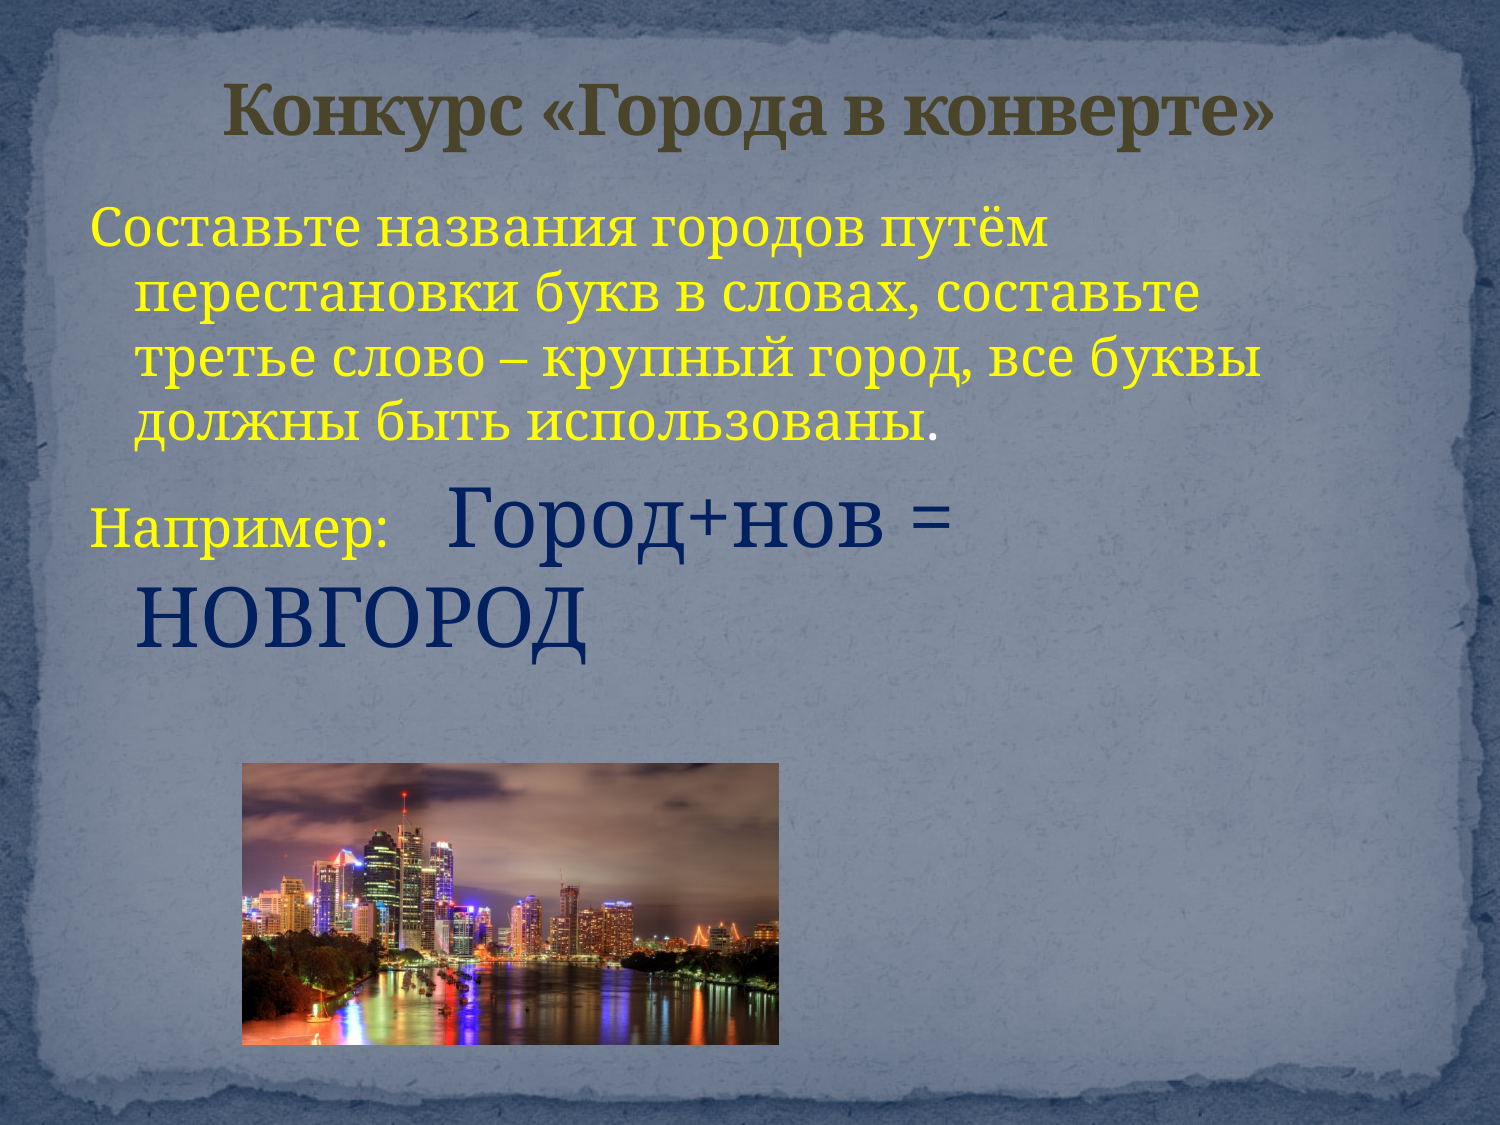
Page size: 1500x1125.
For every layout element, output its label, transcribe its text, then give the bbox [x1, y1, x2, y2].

title Конкурс «Города в конверте» [74, 54, 1425, 244]
list Составьте названия городов путём перестановки букв в словах, составьте третье слово – крупный город, все буквы должны быть использованы. Например: Город+нов = НОВГОРОД [75, 244, 1425, 1000]
picture [242, 763, 779, 1045]
